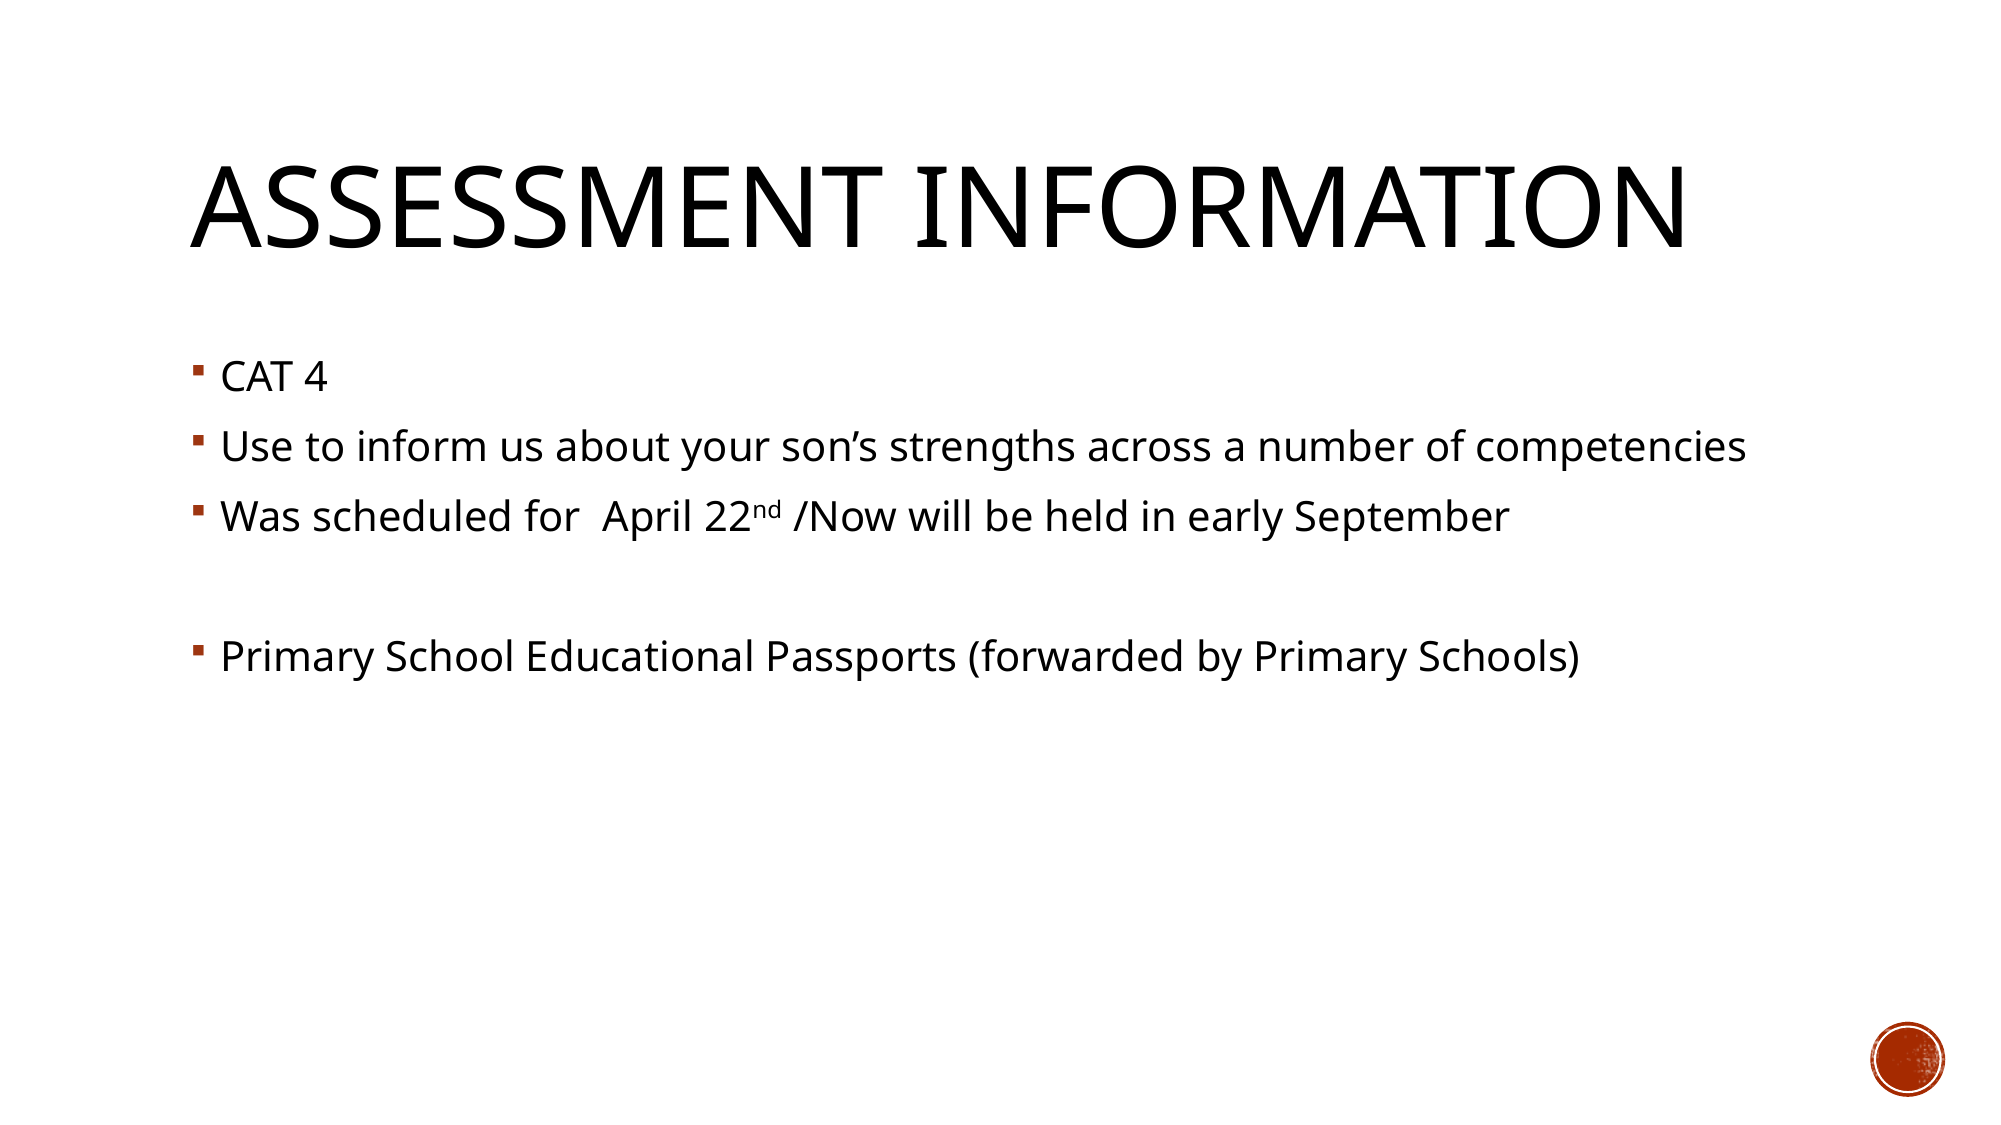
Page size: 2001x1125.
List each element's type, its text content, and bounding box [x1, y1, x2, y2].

title Assessment information [175, 79, 1826, 344]
list CAT 4 Use to inform us about your son’s strengths across a number of competencies Was scheduled for April 22nd /Now will be held in early September Primary School Educational Passports (forwarded by Primary Schools) [175, 347, 1826, 1013]
